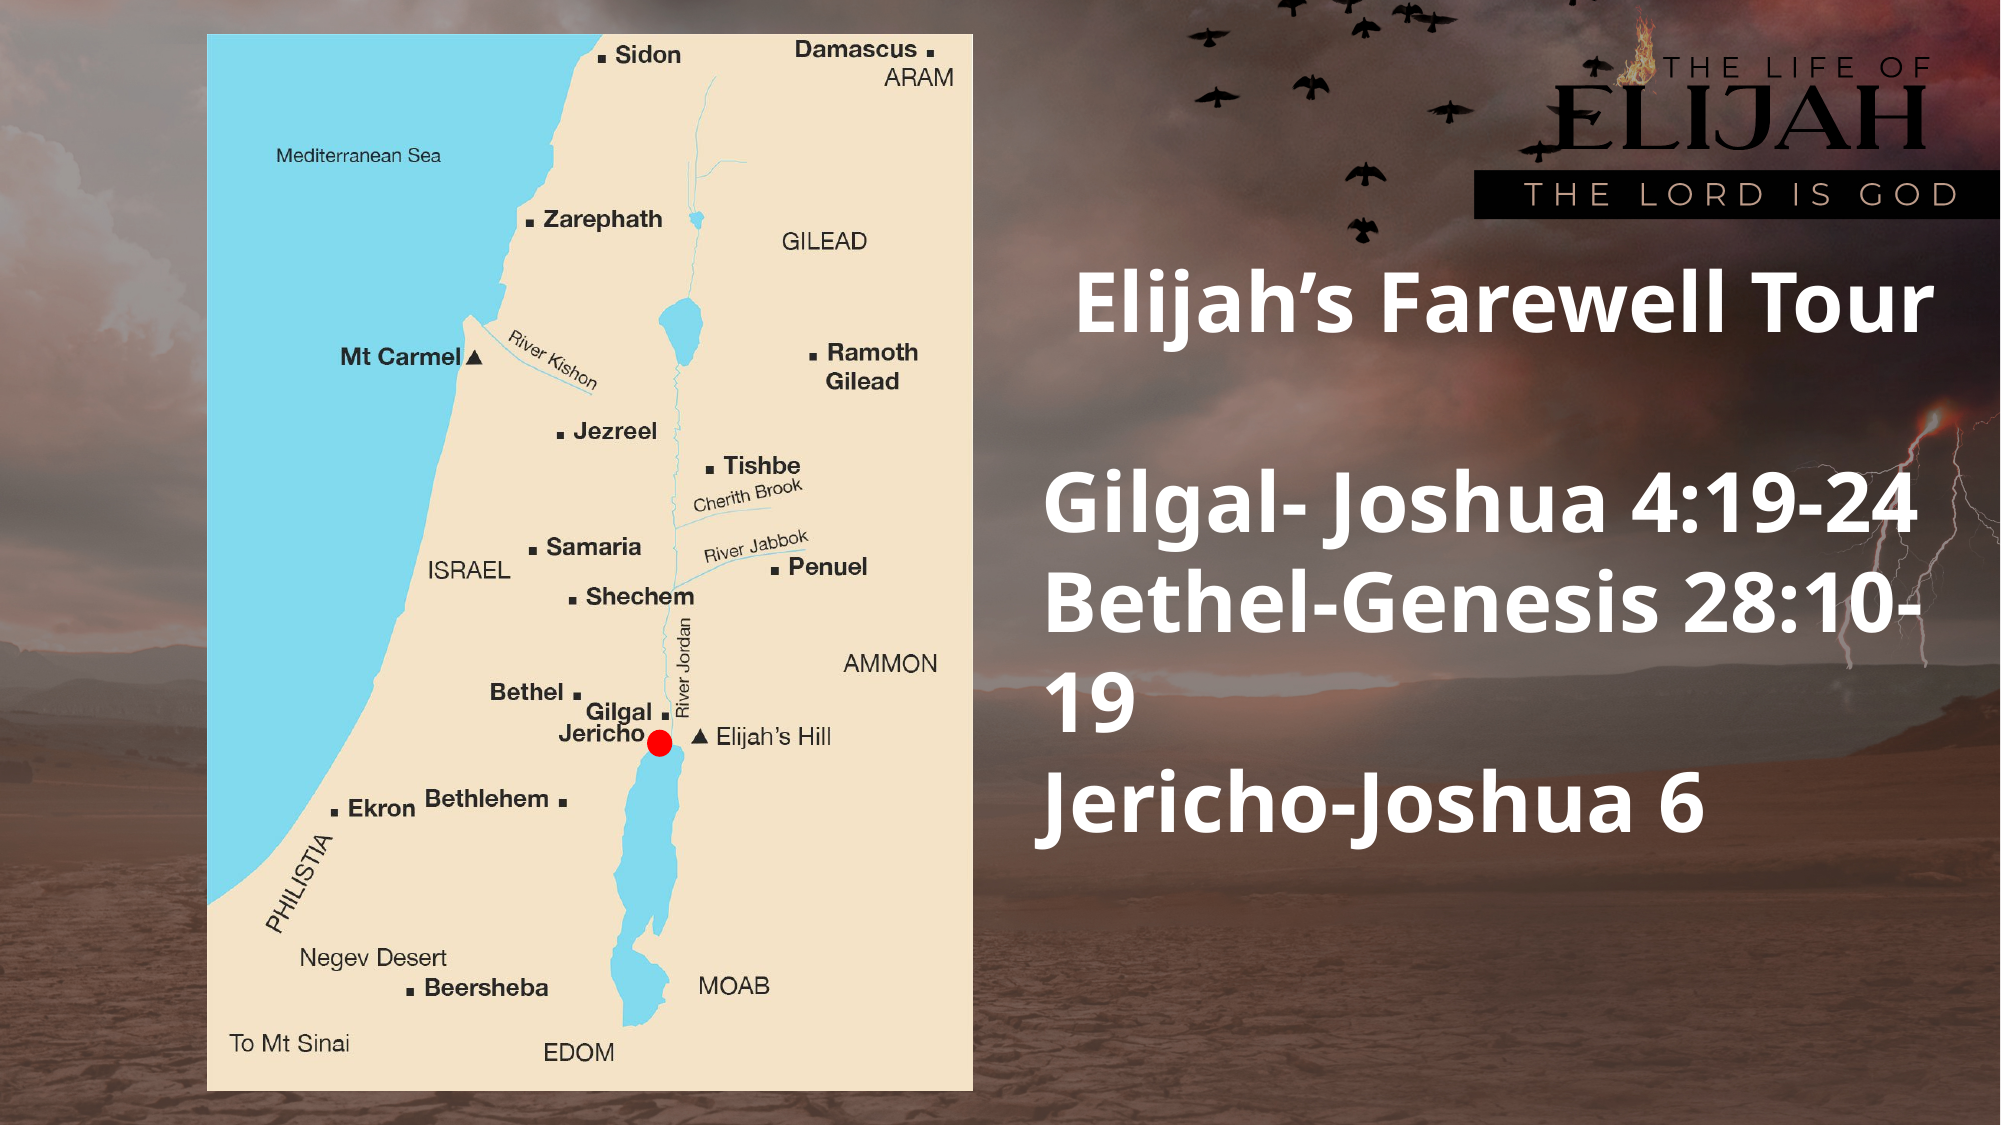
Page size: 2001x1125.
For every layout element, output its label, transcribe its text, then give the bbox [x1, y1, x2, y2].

picture [0, 0, 2001, 1125]
text_box Elijah’s Farewell Tour Gilgal- Joshua 4:19-24 Bethel-Genesis 28:10-19 Jericho-Joshua 6 [1026, 242, 1983, 857]
